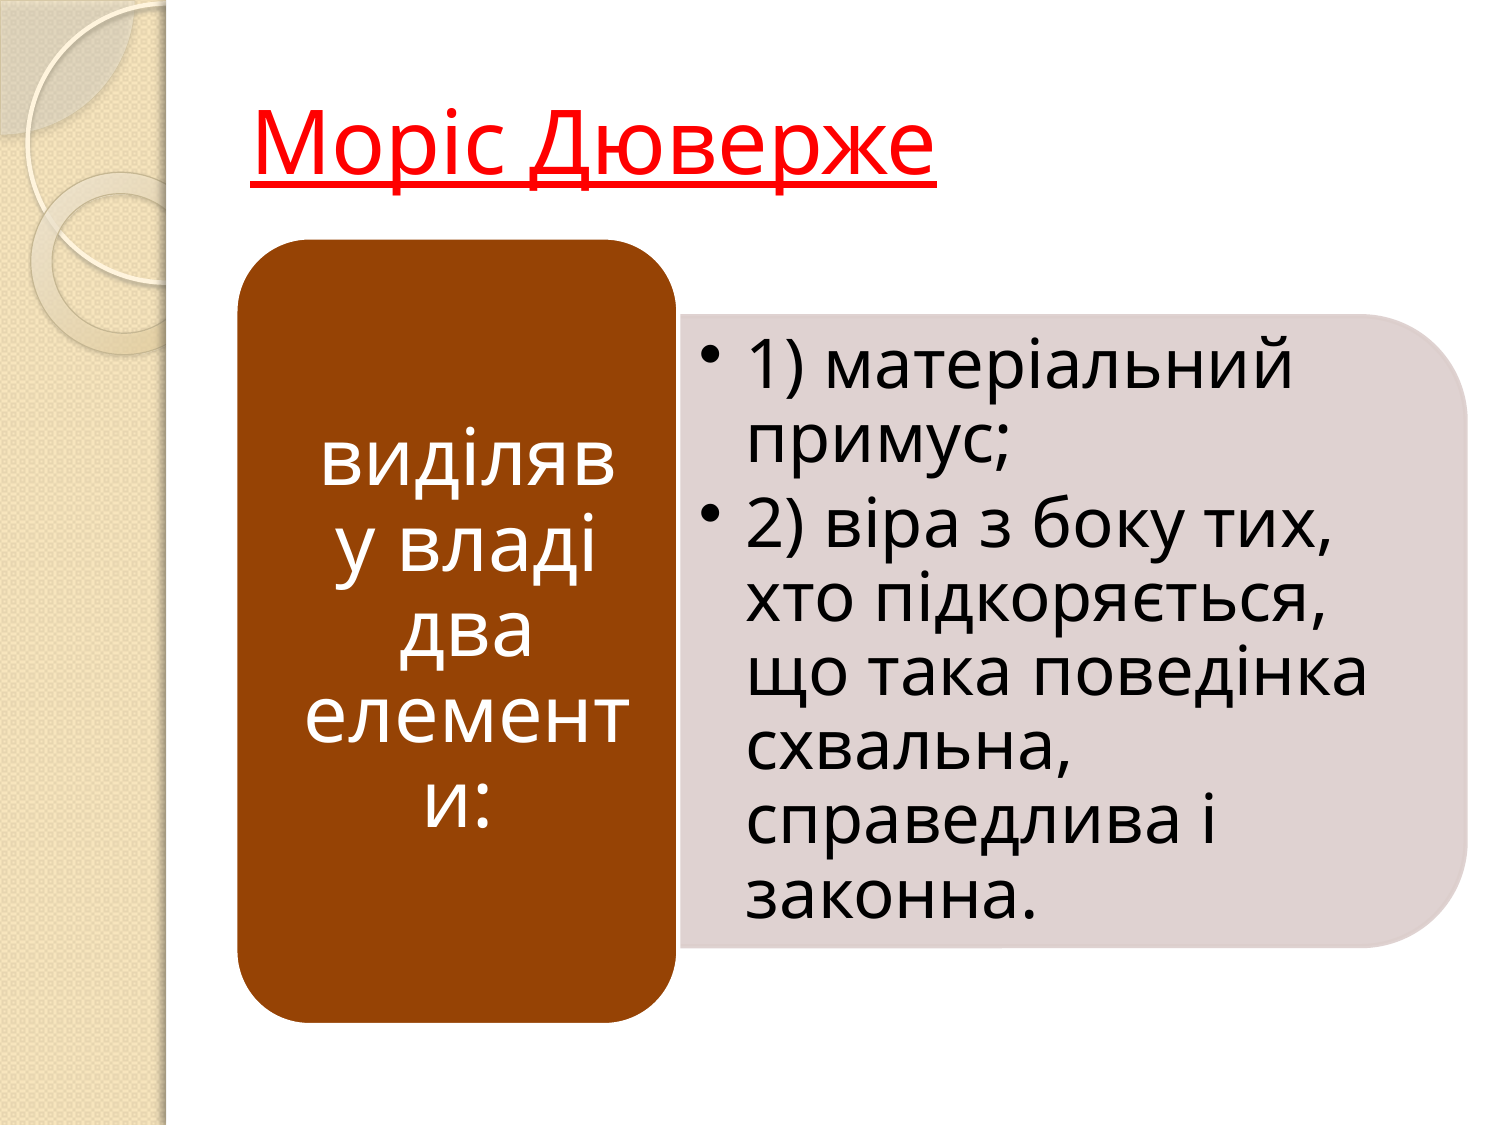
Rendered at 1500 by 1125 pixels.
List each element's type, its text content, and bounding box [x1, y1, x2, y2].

title Моріс Дюверже [235, 45, 1466, 233]
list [235, 237, 1466, 1026]
